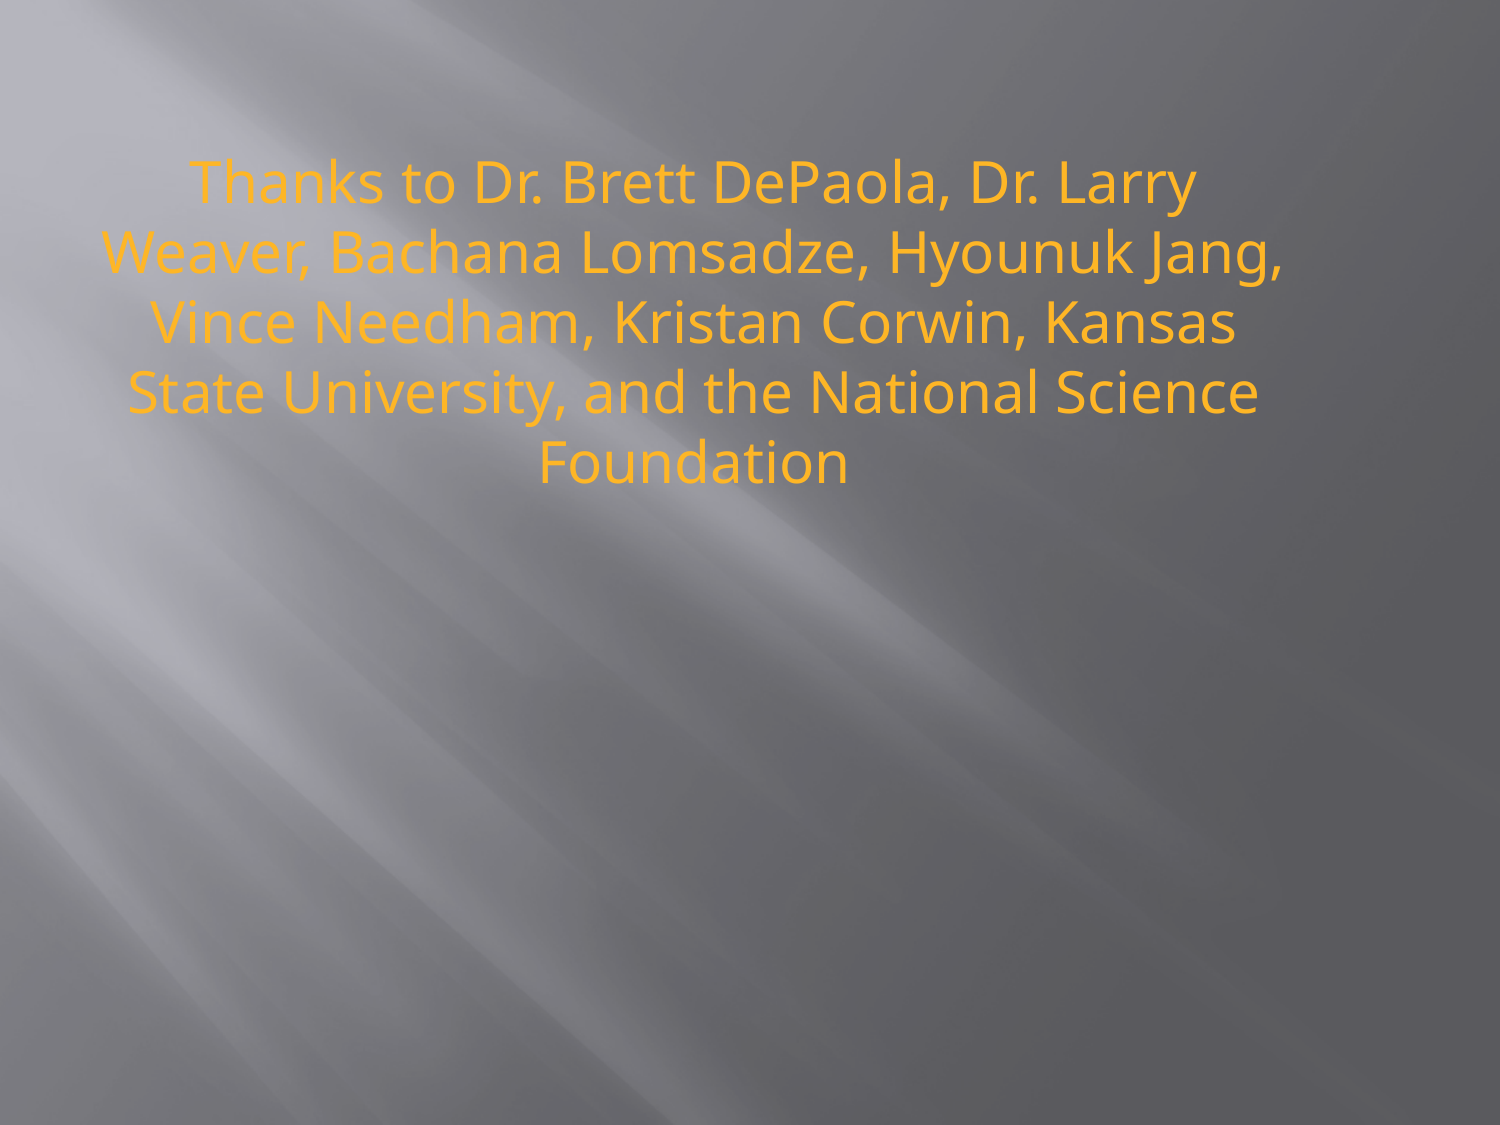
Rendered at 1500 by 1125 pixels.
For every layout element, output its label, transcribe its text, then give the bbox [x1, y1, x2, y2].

text_box Thanks to Dr. Brett DePaola, Dr. Larry Weaver, Bachana Lomsadze, Hyounuk Jang, Vince Needham, Kristan Corwin, Kansas State University, and the National Science Foundation [75, 137, 1313, 503]
